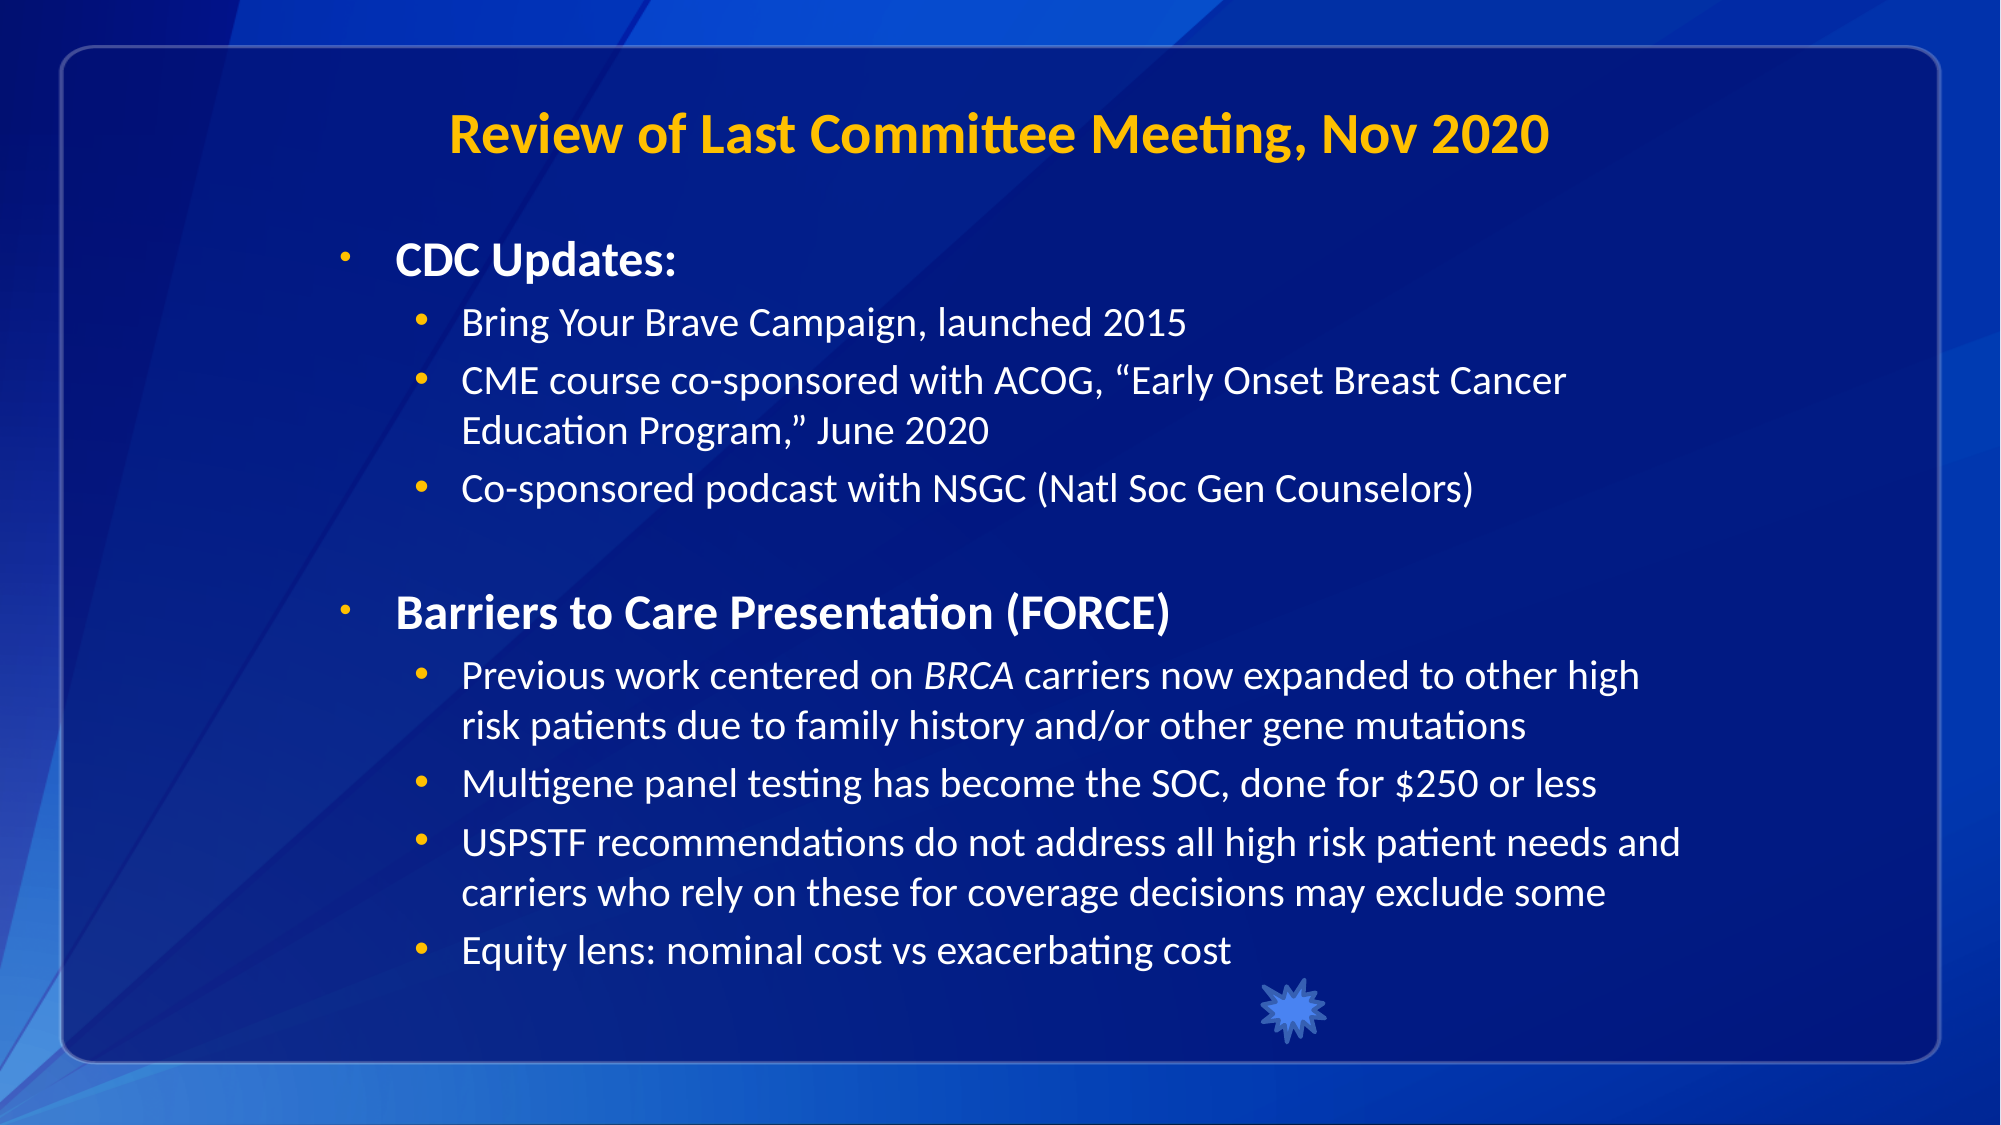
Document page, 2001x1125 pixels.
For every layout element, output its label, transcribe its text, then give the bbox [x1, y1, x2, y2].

title Review of Last Committee Meeting, Nov 2020 [324, 65, 1675, 173]
picture [0, 0, 2001, 1125]
text_box CDC Updates: Bring Your Brave Campaign, launched 2015 CME course co-sponsored with ACOG, “Early Onset Breast Cancer Education Program,” June 2020 Co-sponsored podcast with NSGC (Natl Soc Gen Counselors) Barriers to Care Presentation (FORCE) Previous work centered on BRCA carriers now expanded to other high risk patients due to family history and/or other gene mutations Multigene panel testing has become the SOC, done for $250 or less USPSTF recommendations do not address all high risk patient needs and carriers who rely on these for coverage decisions may exclude some Equity lens: nominal cost vs exacerbating cost [324, 218, 1700, 907]
text_box [1260, 977, 1327, 1045]
